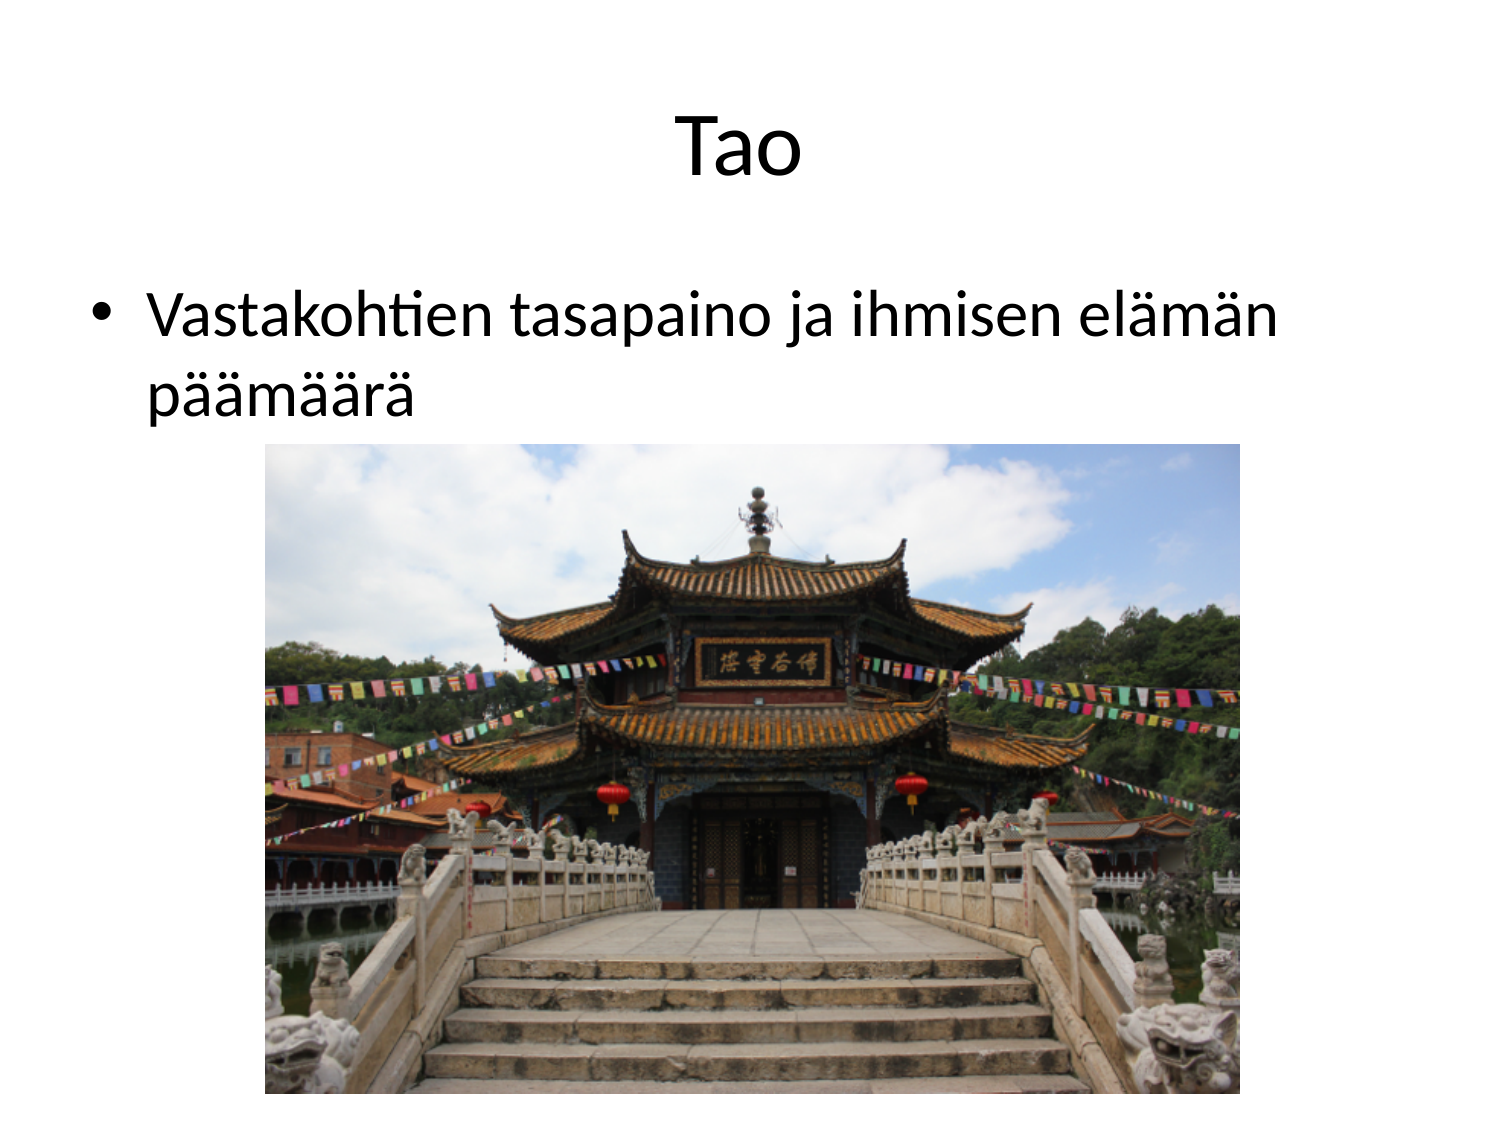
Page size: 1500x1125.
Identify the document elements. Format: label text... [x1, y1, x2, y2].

title Tao [75, 45, 1425, 233]
picture [265, 444, 1240, 1095]
list Vastakohtien tasapaino ja ihmisen elämän päämäärä [75, 262, 1425, 1005]
